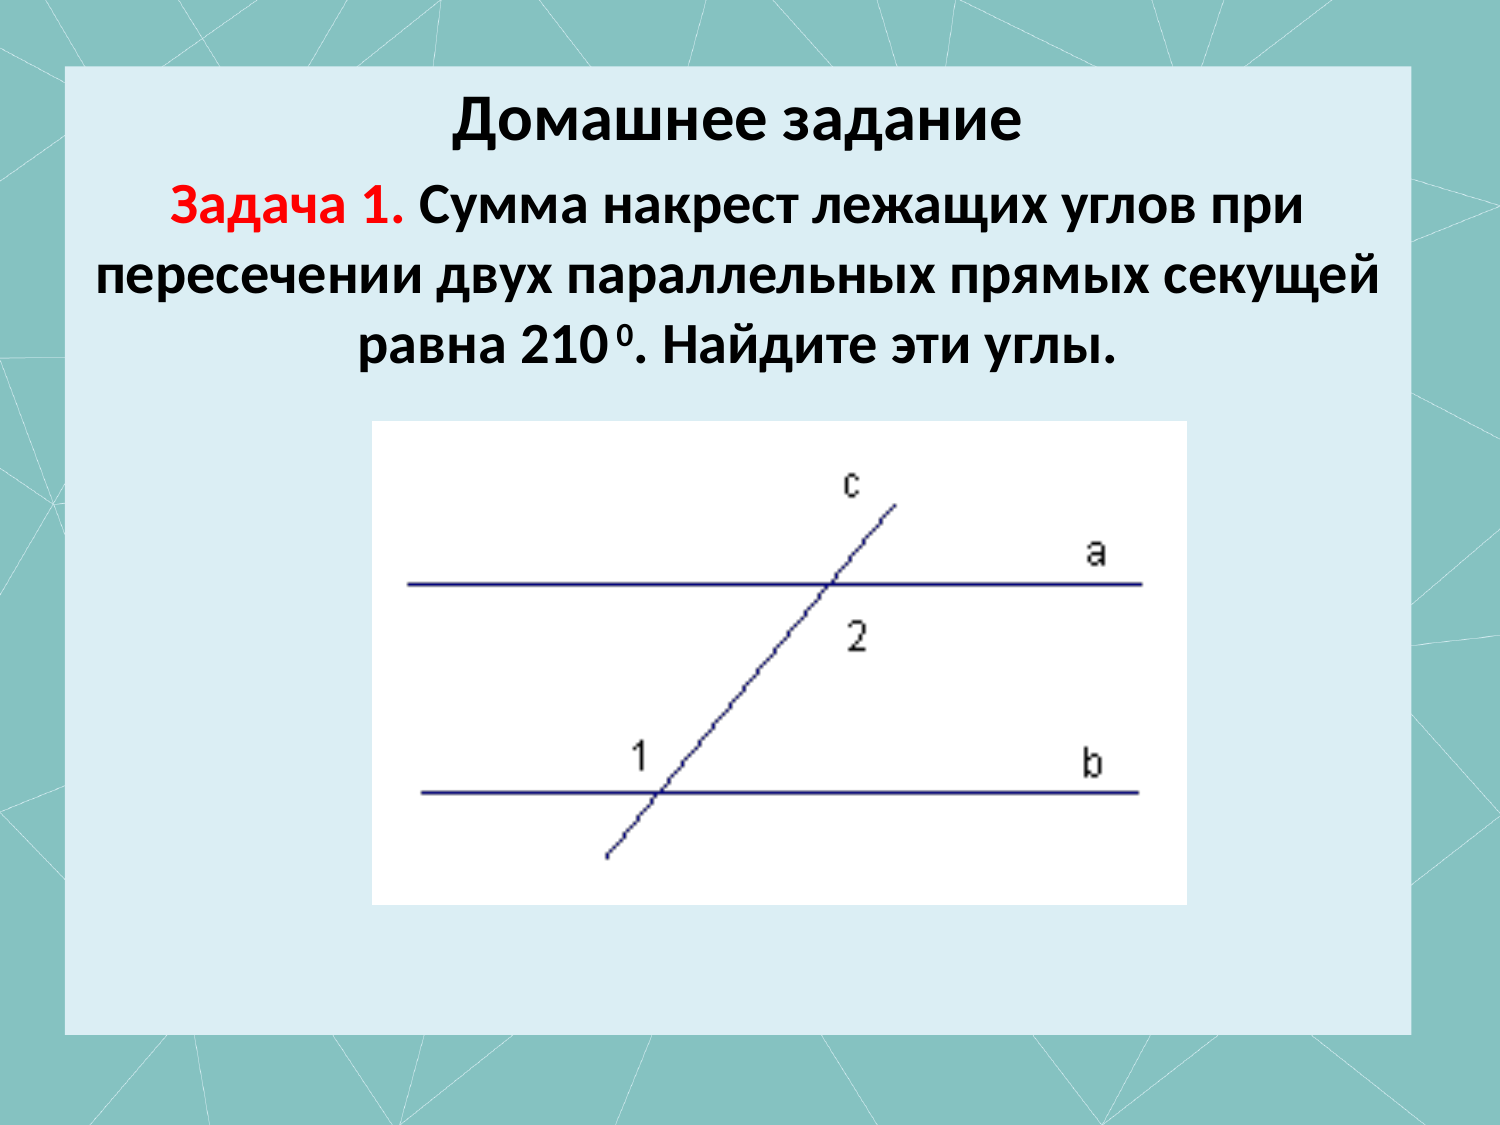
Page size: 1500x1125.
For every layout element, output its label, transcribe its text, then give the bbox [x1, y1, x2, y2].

picture [0, 0, 1500, 1125]
subtitle Домашнее задание Задача 1. Сумма накрест лежащих углов при пересечении двух параллельных прямых секущей равна 210 0. Найдите эти углы. [64, 66, 1412, 1035]
